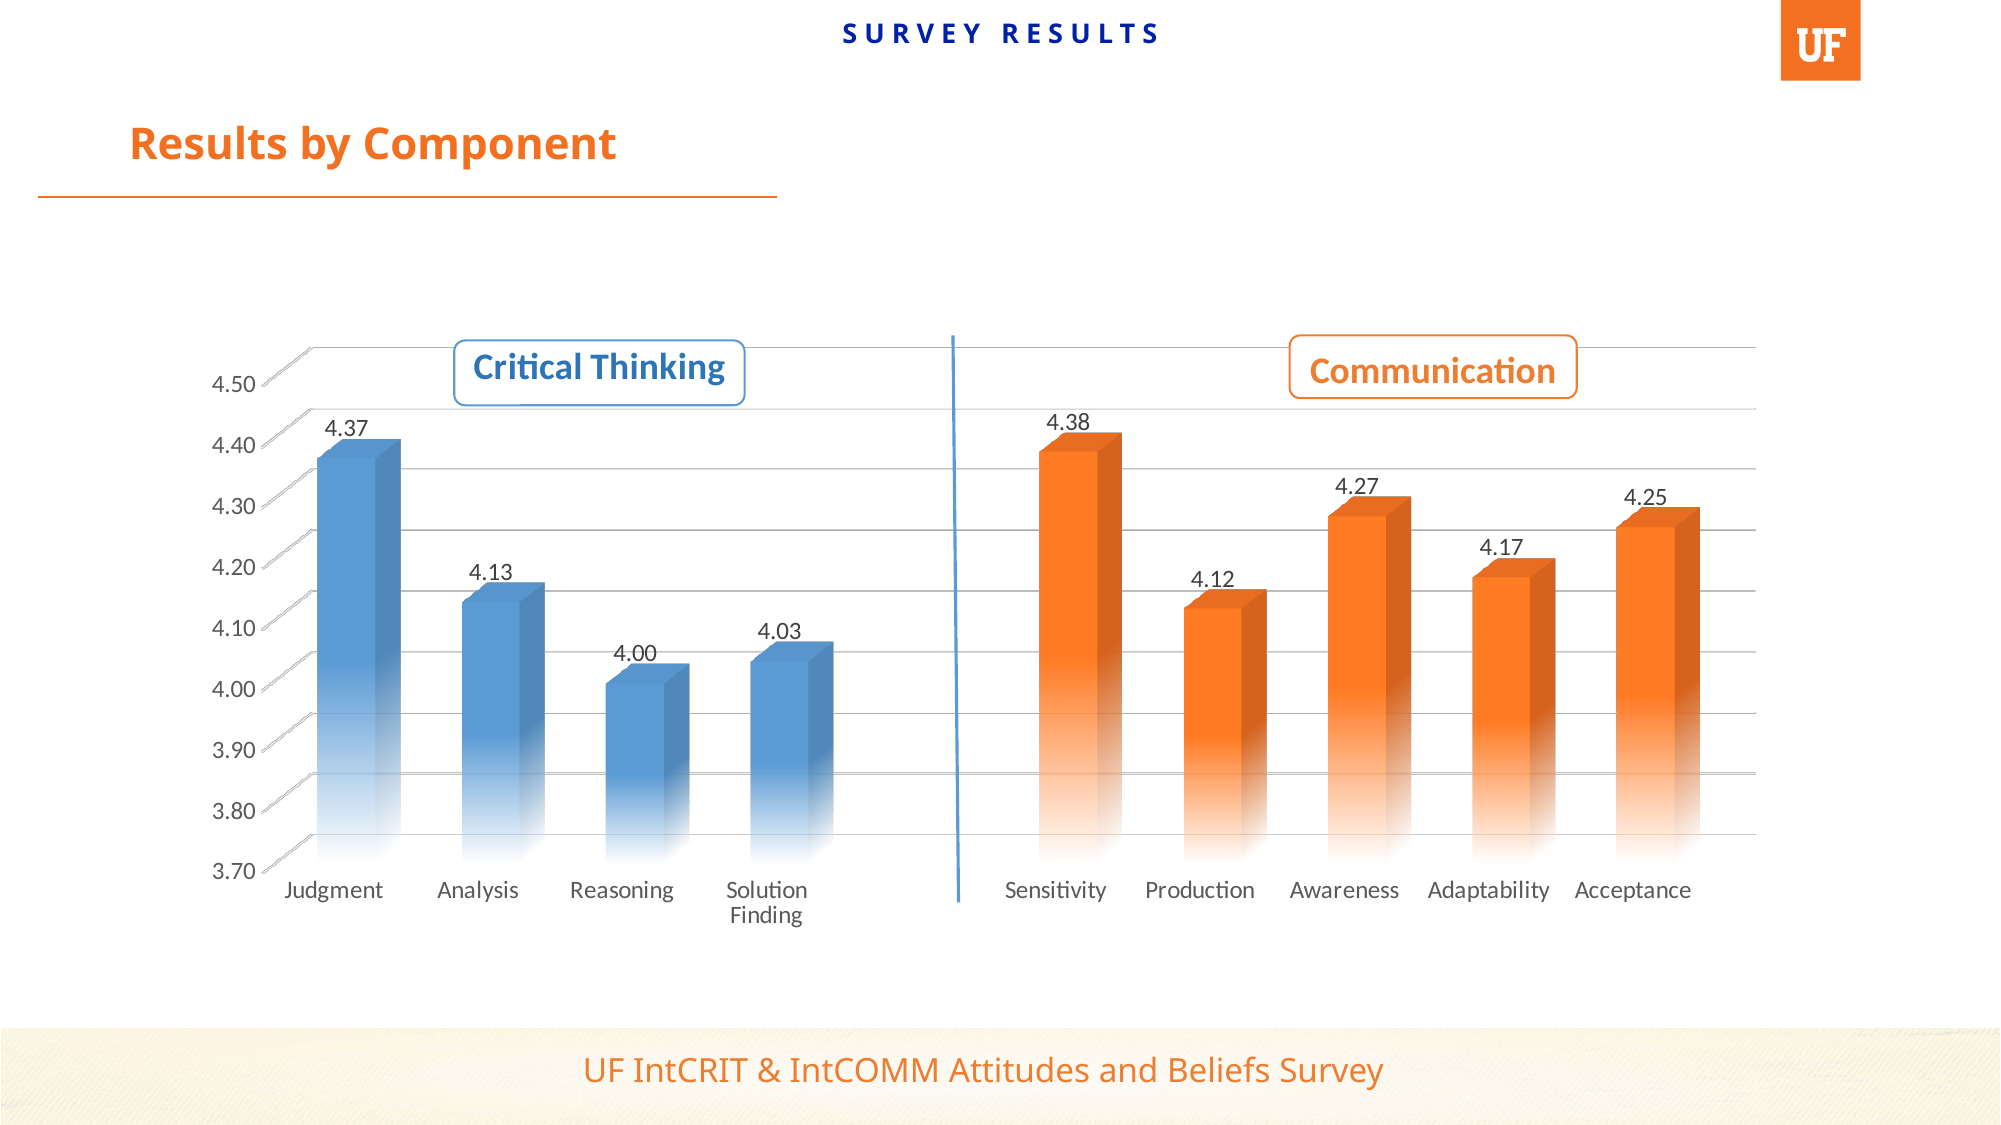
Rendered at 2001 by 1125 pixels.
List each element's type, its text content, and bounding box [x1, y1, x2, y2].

text_box SURVEY RESULTS [356, 9, 1644, 57]
picture [0, 1028, 2000, 1125]
picture [1797, 28, 1846, 62]
text_box Results by Component [114, 108, 1155, 176]
text_box [1780, 0, 1862, 82]
chart [149, 335, 1818, 942]
